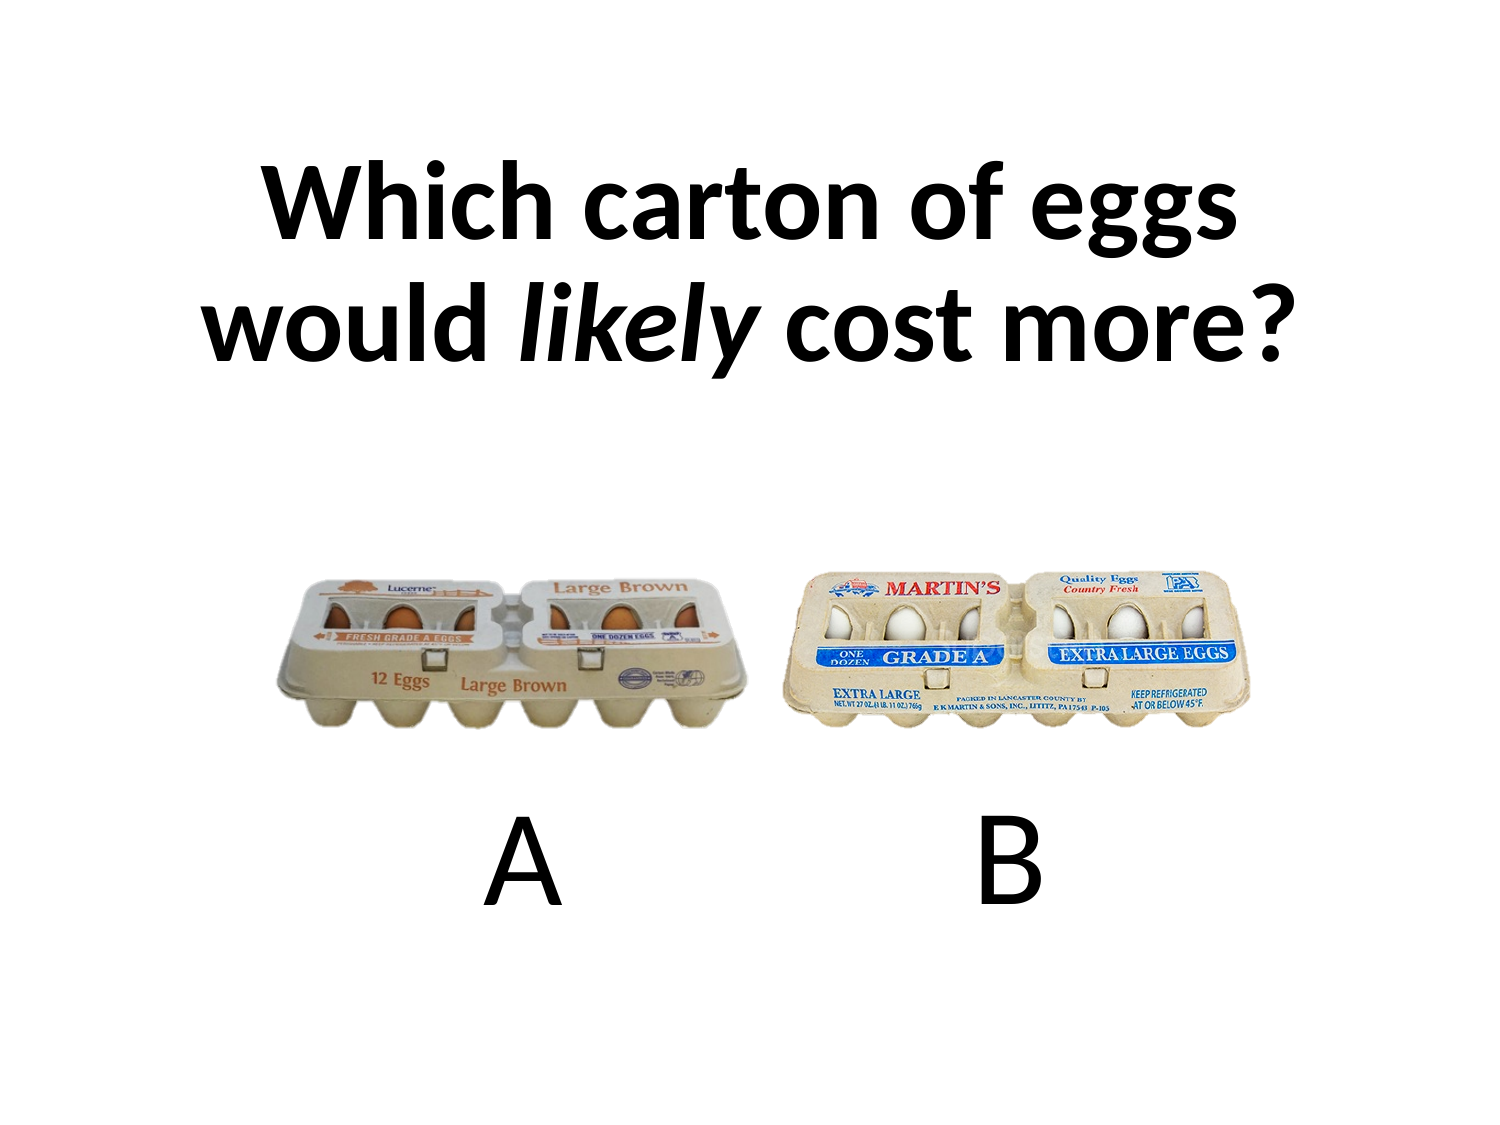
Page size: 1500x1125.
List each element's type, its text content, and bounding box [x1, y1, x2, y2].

title Which carton of eggs would likely cost more? [103, 59, 1397, 469]
picture [176, 336, 1253, 884]
text_box B [849, 884, 1171, 941]
list A [362, 764, 685, 942]
